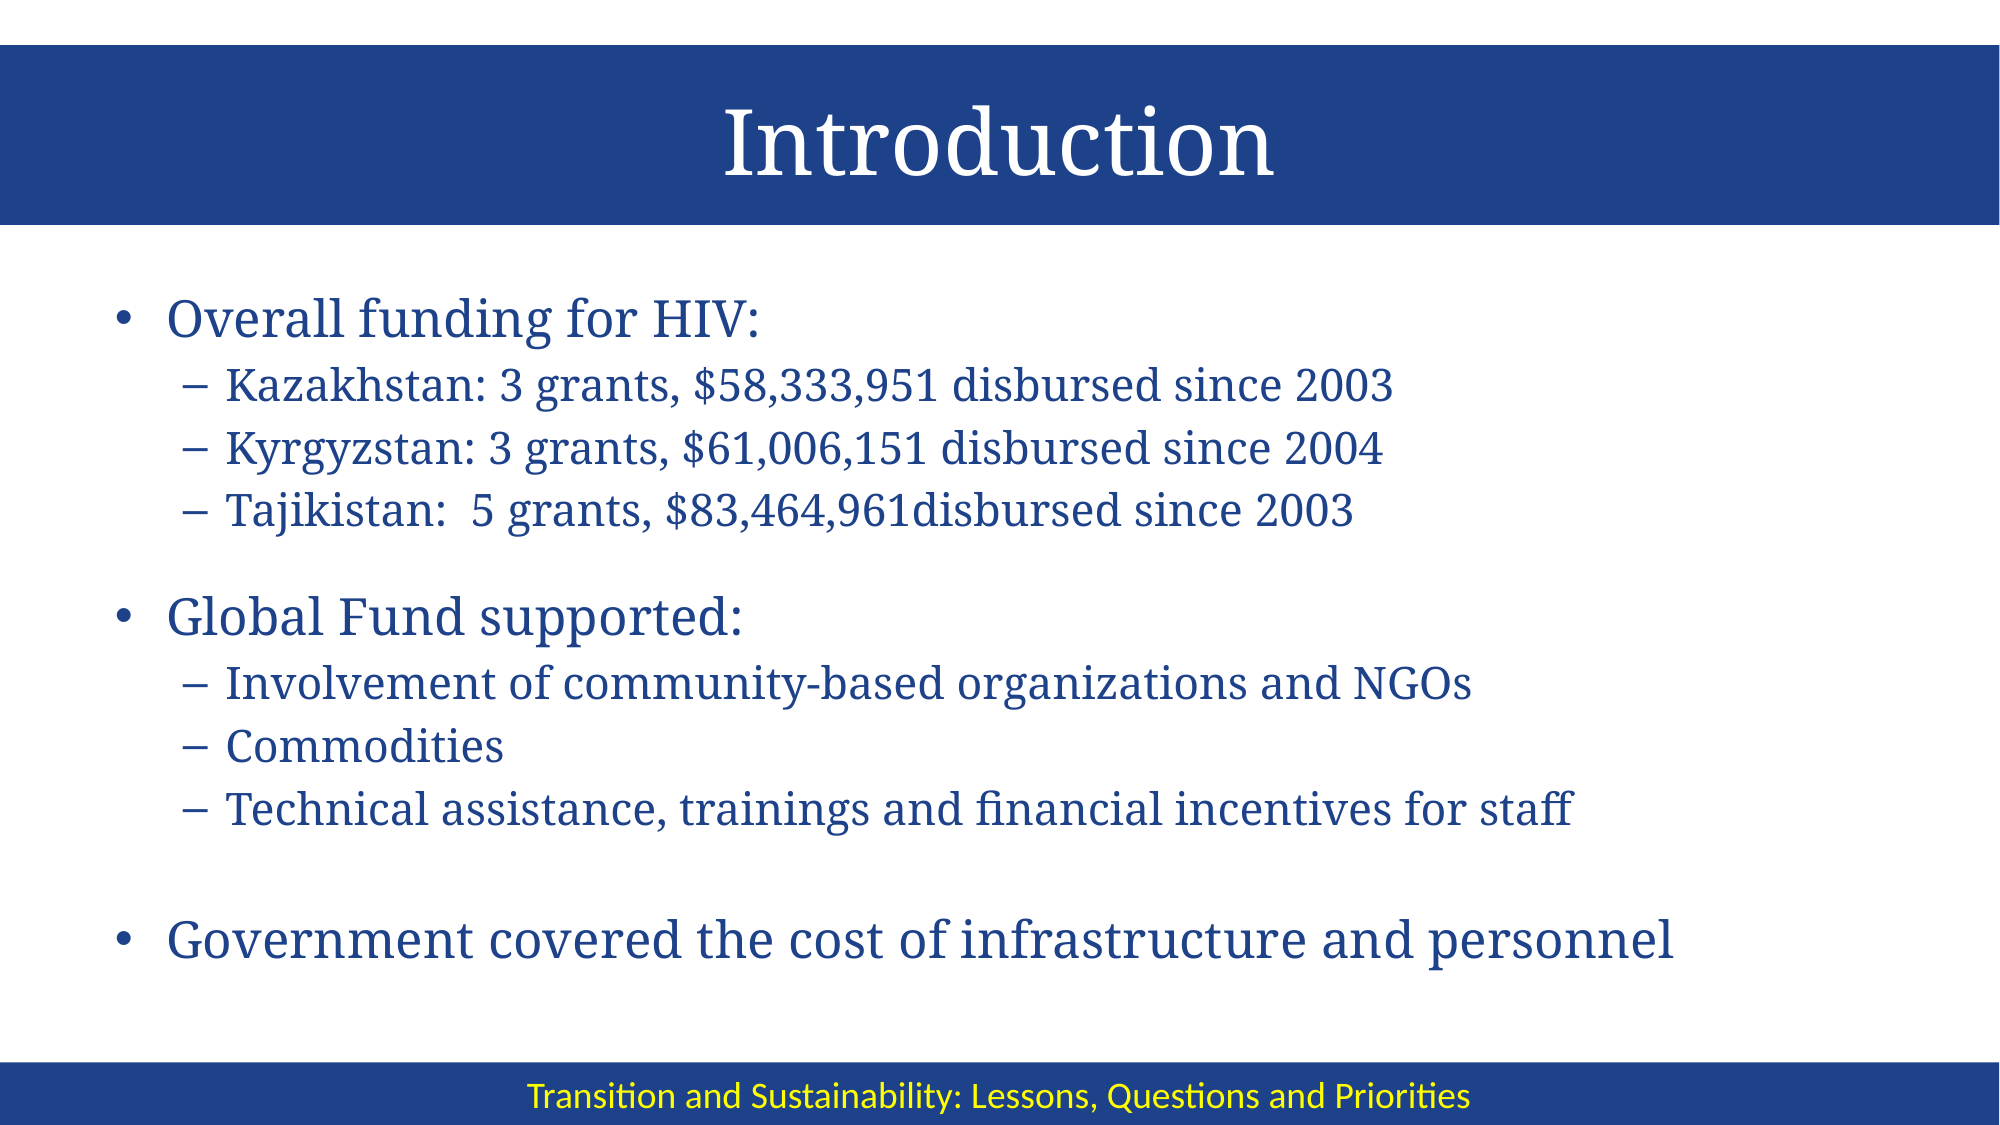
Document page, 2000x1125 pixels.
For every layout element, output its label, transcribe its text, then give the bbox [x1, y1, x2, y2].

title Introduction [99, 45, 1900, 233]
list Overall funding for HIV: Kazakhstan: 3 grants, $58,333,951 disbursed since 2003 Kyrgyzstan: 3 grants, $61,006,151 disbursed since 2004 Tajikistan: 5 grants, $83,464,961disbursed since 2003 Global Fund supported: Involvement of community-based organizations and NGOs Commodities Technical assistance, trainings and financial incentives for staff Government covered the cost of infrastructure and personnel [99, 237, 1900, 980]
